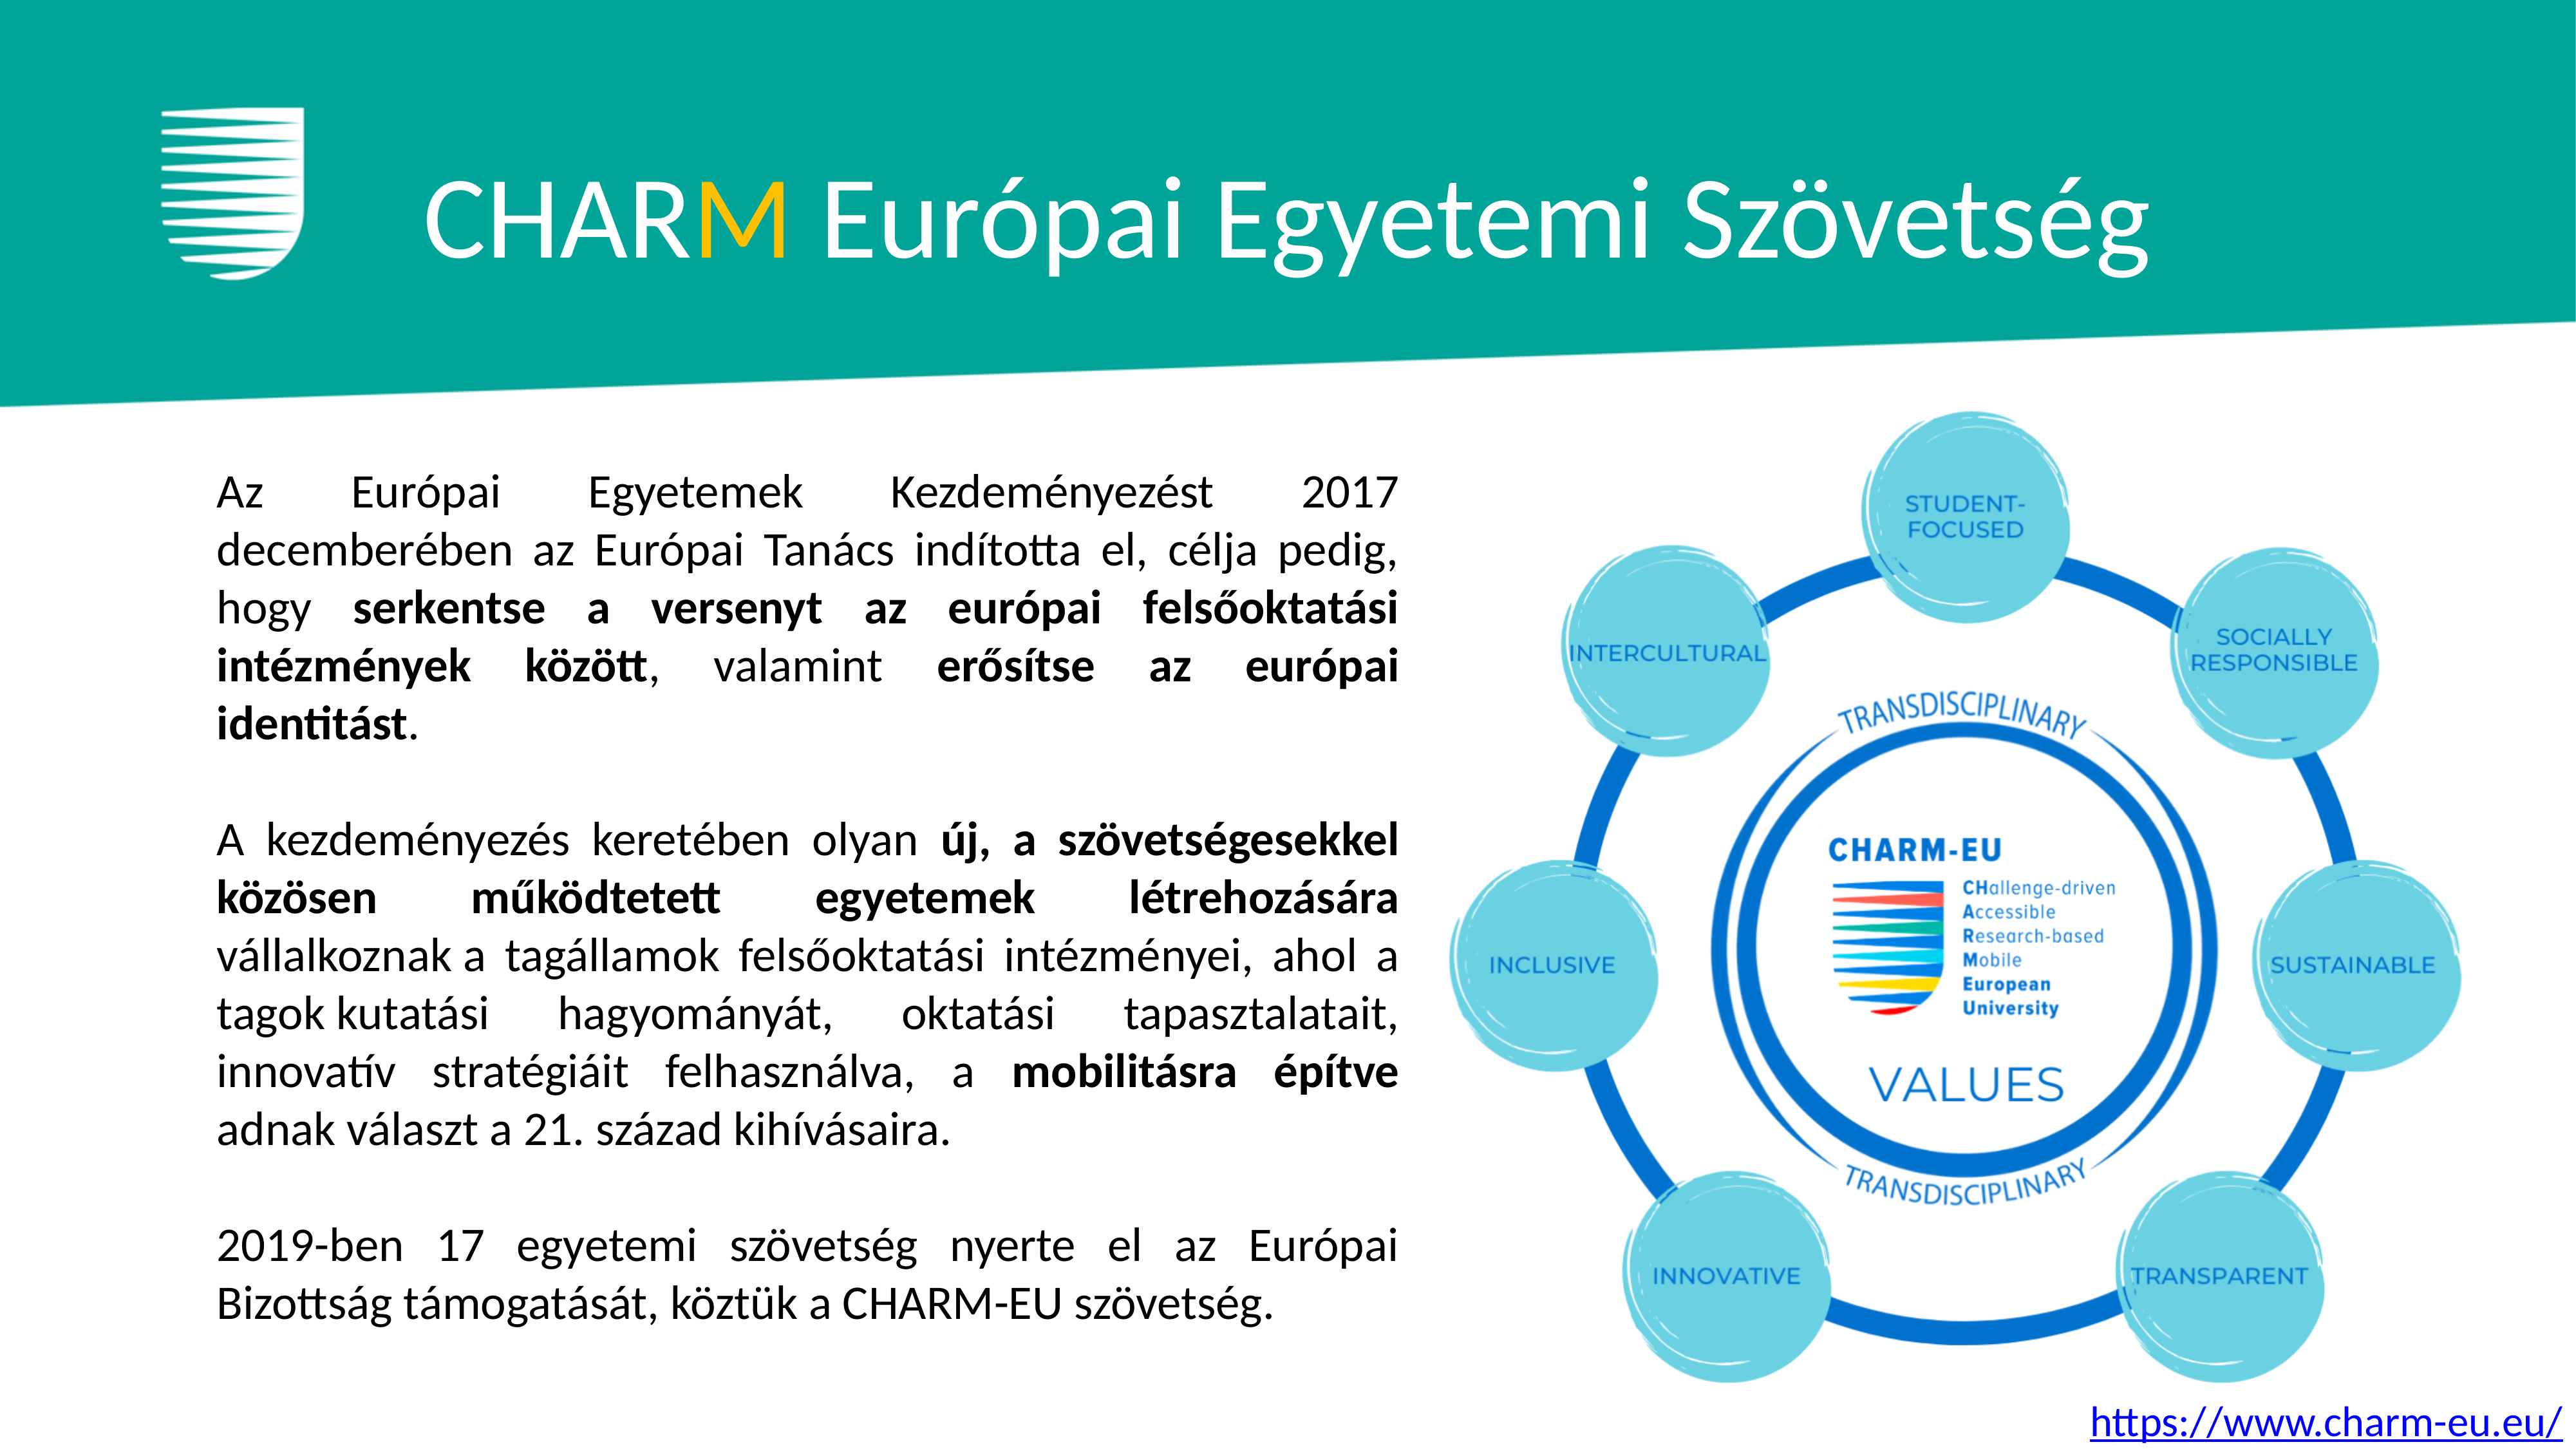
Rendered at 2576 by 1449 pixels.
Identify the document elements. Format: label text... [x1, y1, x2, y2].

picture [0, 0, 2576, 1449]
title CHARM Európai Egyetemi Szövetség [129, 90, 2447, 332]
text_box Az Európai Egyetemek Kezdeményezést 2017 decemberében az Európai Tanács indította el, célja pedig, hogy serkentse a versenyt az európai felsőoktatási intézmények között, valamint erősítse az európai identitást. A kezdeményezés keretében olyan új, a szövetségesekkel közösen működtetett egyetemek létrehozására vállalkoznak a tagállamok felsőoktatási intézményei, ahol a tagok kutatási hagyományát, oktatási tapasztalatait, innovatív stratégiáit felhasználva, a mobilitásra építve adnak választ a 21. század kihívásaira. 2019-ben 17 egyetemi szövetség nyerte el az Európai Bizottság támogatását, köztük a CHARM-EU szövetség. [207, 455, 1406, 1334]
text_box https://www.charm-eu.eu/ [2080, 1388, 2573, 1449]
